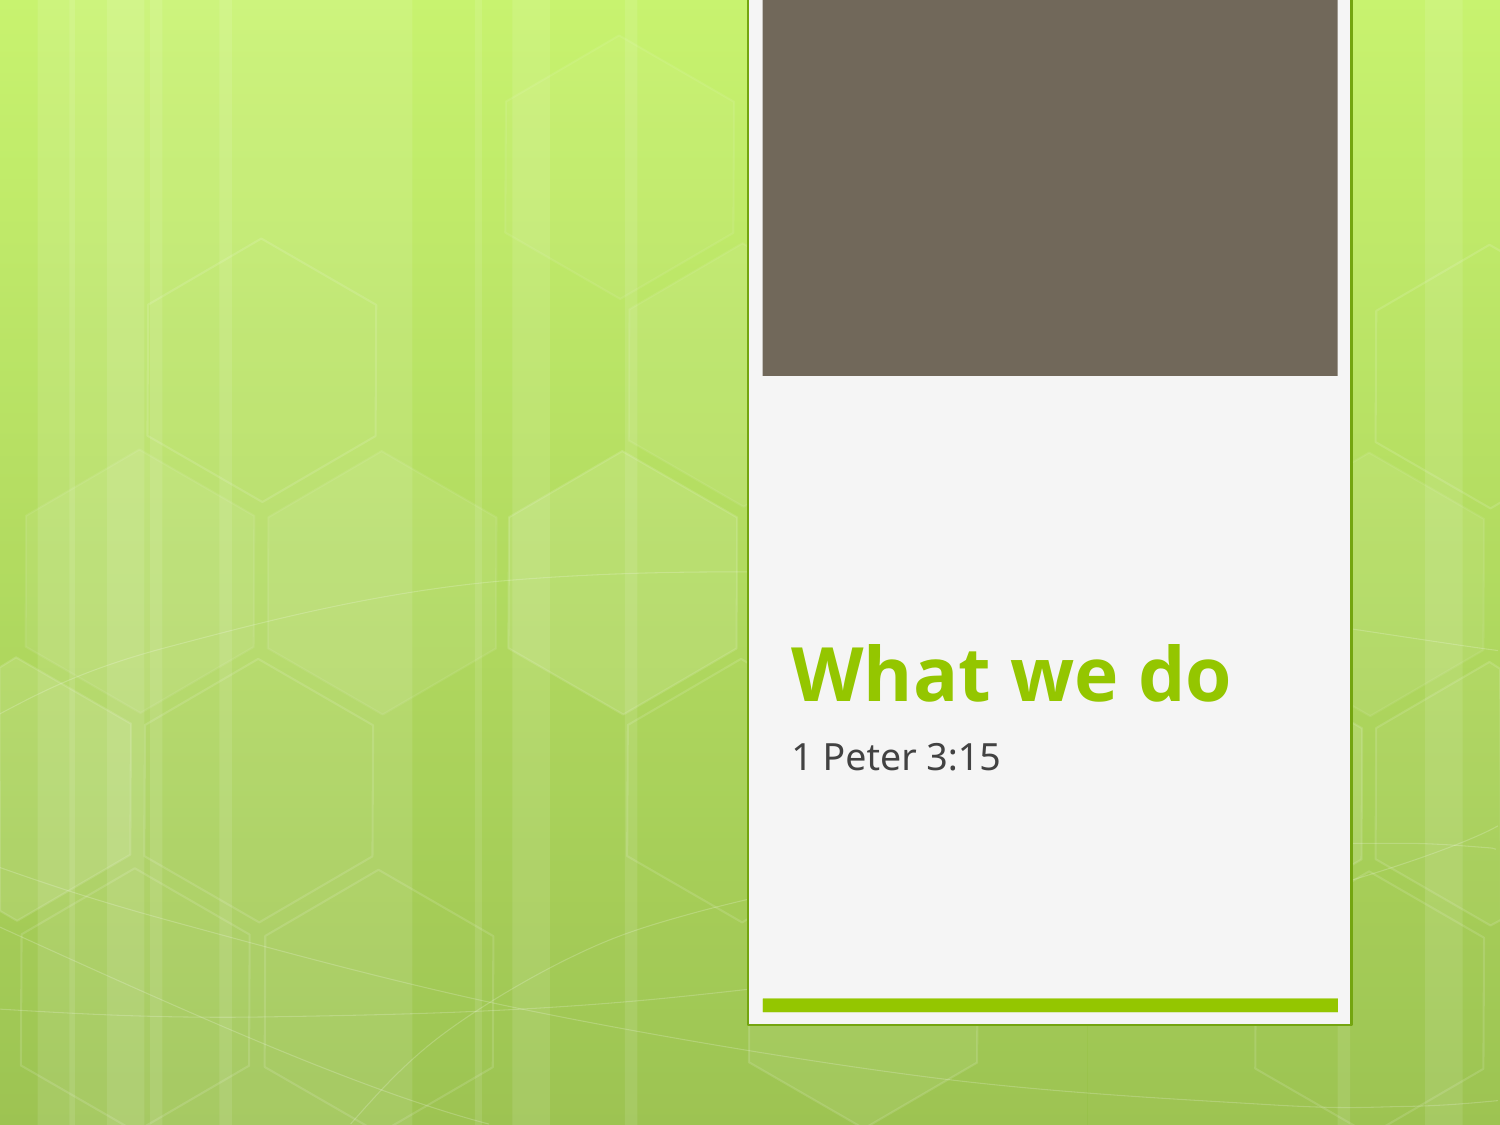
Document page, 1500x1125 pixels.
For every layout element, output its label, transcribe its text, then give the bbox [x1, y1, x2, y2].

subtitle 1 Peter 3:15 [776, 725, 1320, 933]
title What we do [776, 444, 1320, 724]
